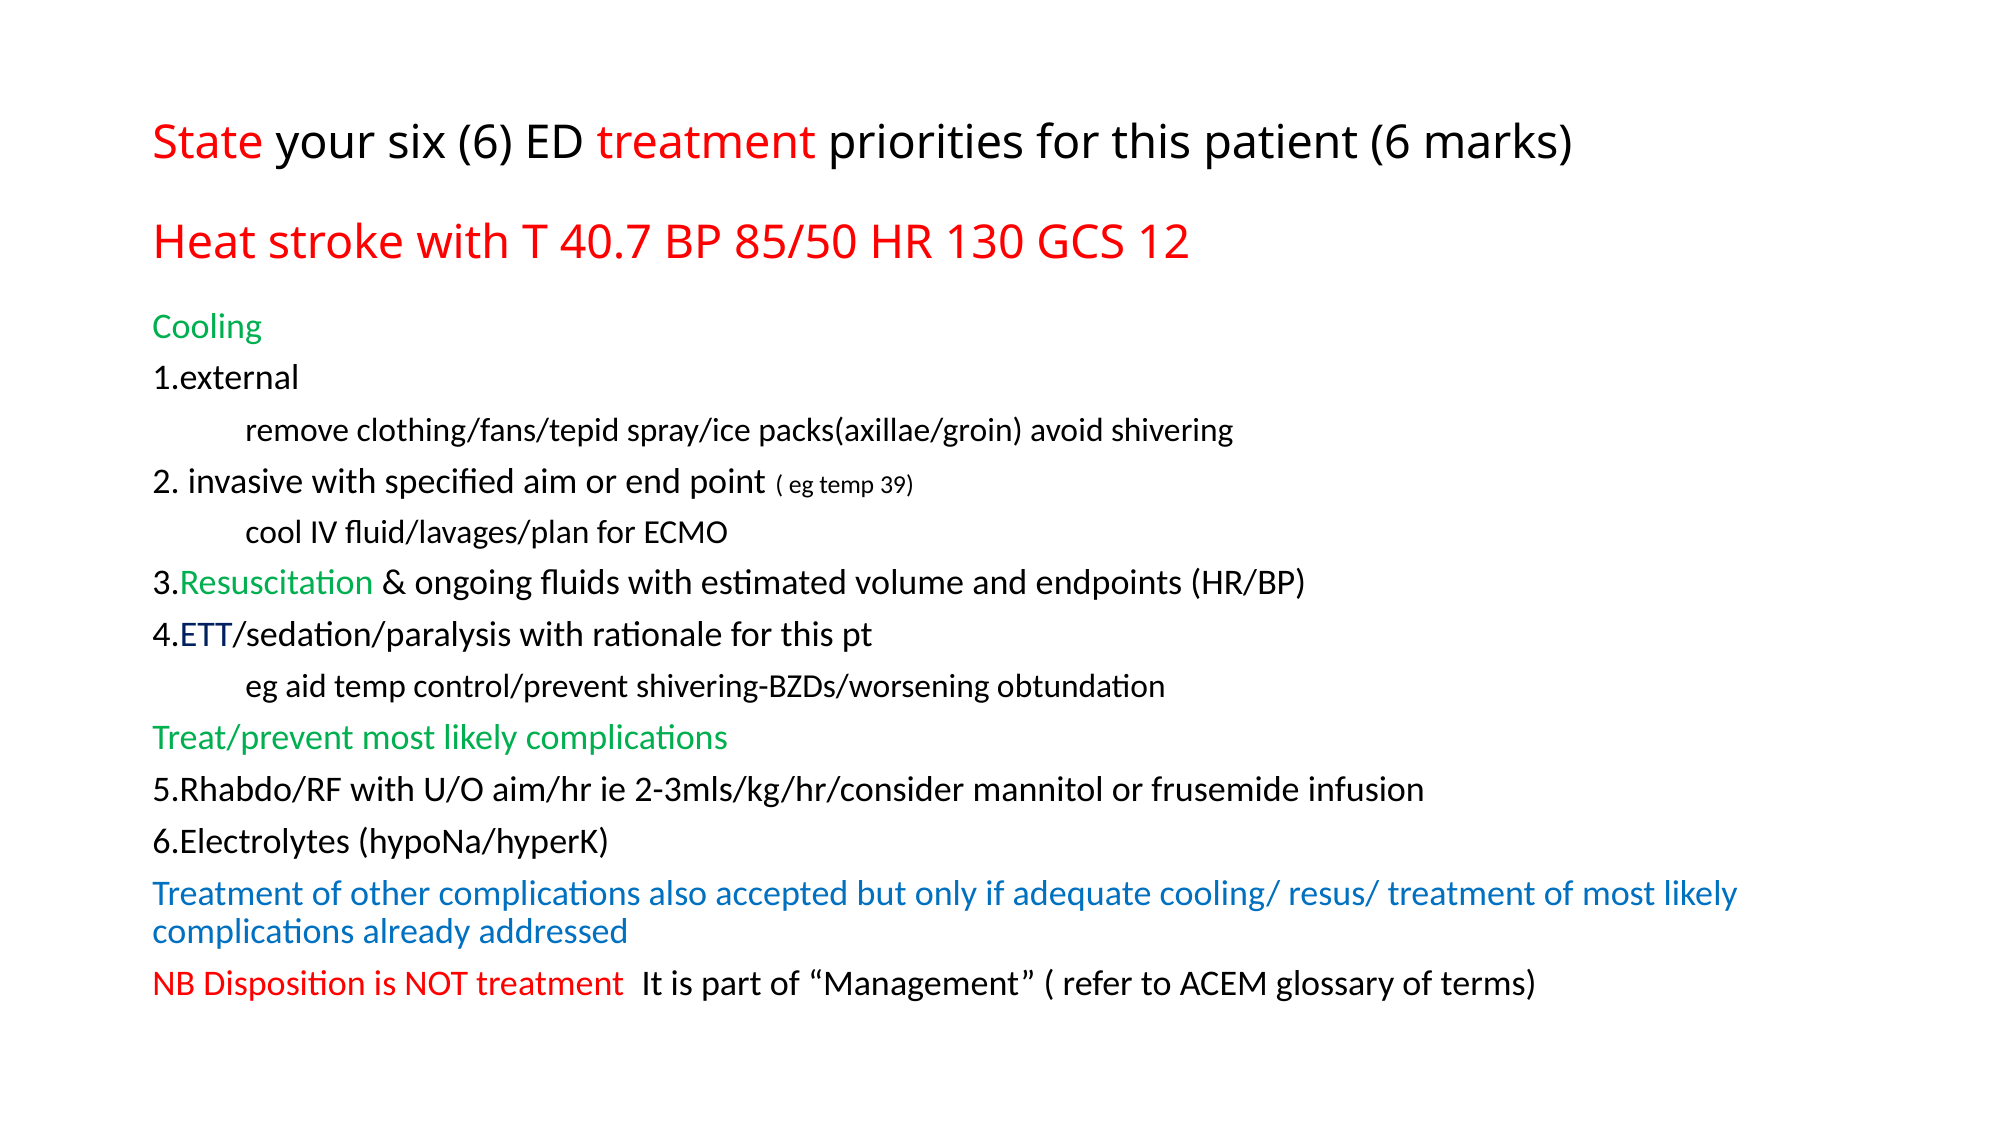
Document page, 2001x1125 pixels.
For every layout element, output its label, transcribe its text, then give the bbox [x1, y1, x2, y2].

list Cooling 1.external remove clothing/fans/tepid spray/ice packs(axillae/groin) avoid shivering 2. invasive with specified aim or end point ( eg temp 39) cool IV fluid/lavages/plan for ECMO 3.Resuscitation & ongoing fluids with estimated volume and endpoints (HR/BP) 4.ETT/sedation/paralysis with rationale for this pt eg aid temp control/prevent shivering-BZDs/worsening obtundation Treat/prevent most likely complications 5.Rhabdo/RF with U/O aim/hr ie 2-3mls/kg/hr/consider mannitol or frusemide infusion 6.Electrolytes (hypoNa/hyperK) Treatment of other complications also accepted but only if adequate cooling/ resus/ treatment of most likely complications already addressed NB Disposition is NOT treatment It is part of “Management” ( refer to ACEM glossary of terms) [137, 299, 1863, 1014]
title State your six (6) ED treatment priorities for this patient (6 marks) Heat stroke with T 40.7 BP 85/50 HR 130 GCS 12 [137, 59, 1863, 278]
